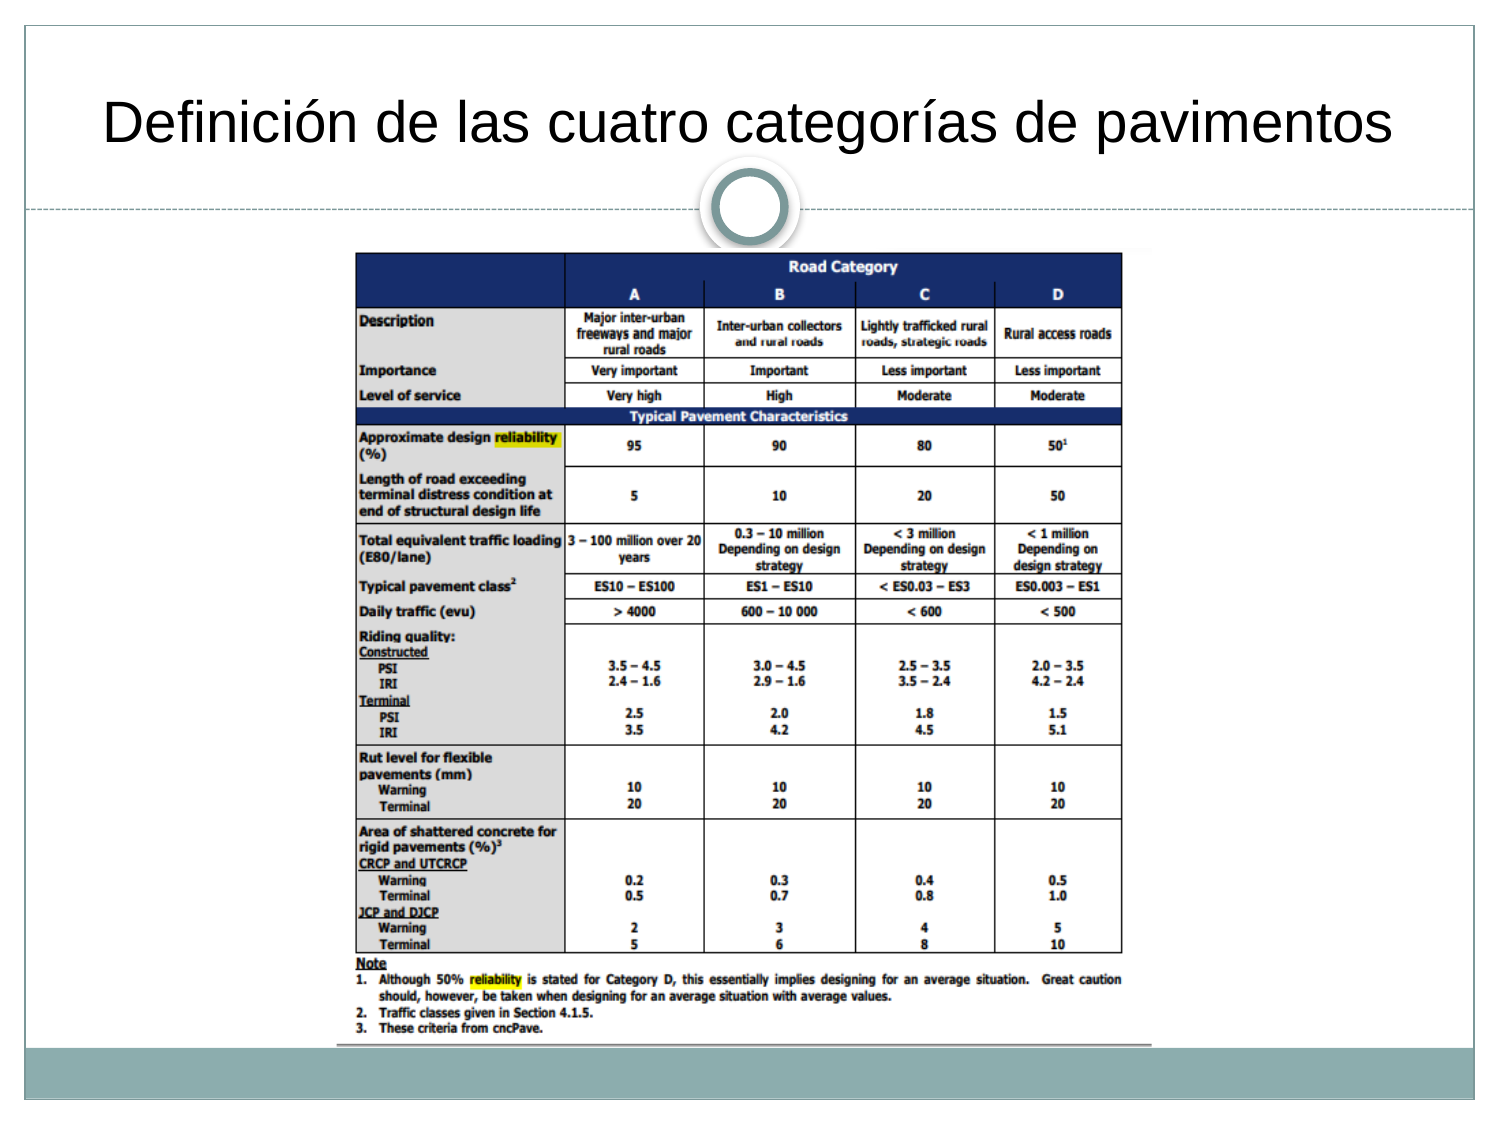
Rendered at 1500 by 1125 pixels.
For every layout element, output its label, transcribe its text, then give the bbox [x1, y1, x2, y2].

title Definición de las cuatro categorías de pavimentos [49, 37, 1450, 162]
picture [336, 247, 1152, 1047]
